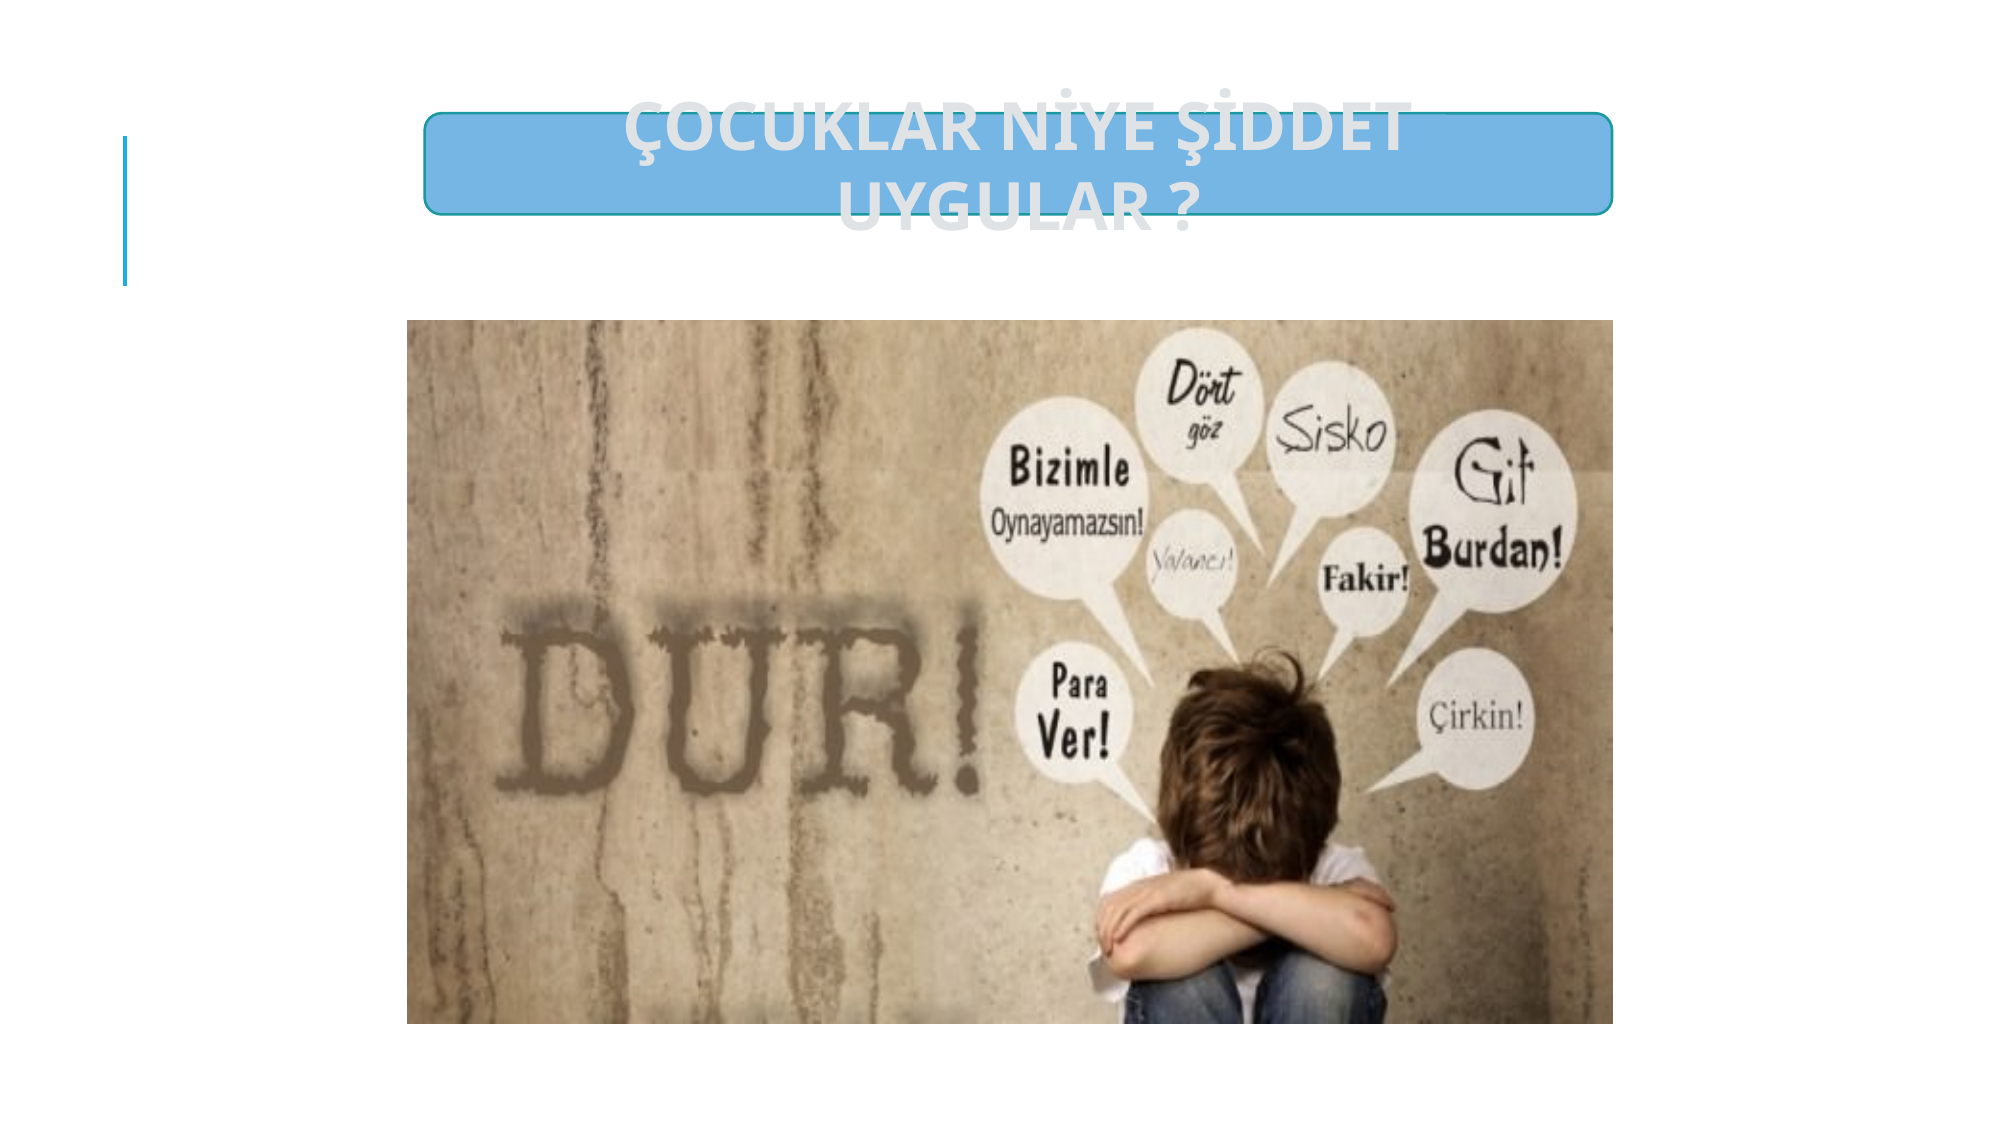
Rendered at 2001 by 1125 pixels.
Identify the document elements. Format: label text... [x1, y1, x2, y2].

text_box ÇOCUKLAR NİYE ŞİDDET UYGULAR ? [423, 111, 1614, 216]
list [407, 319, 1613, 1024]
